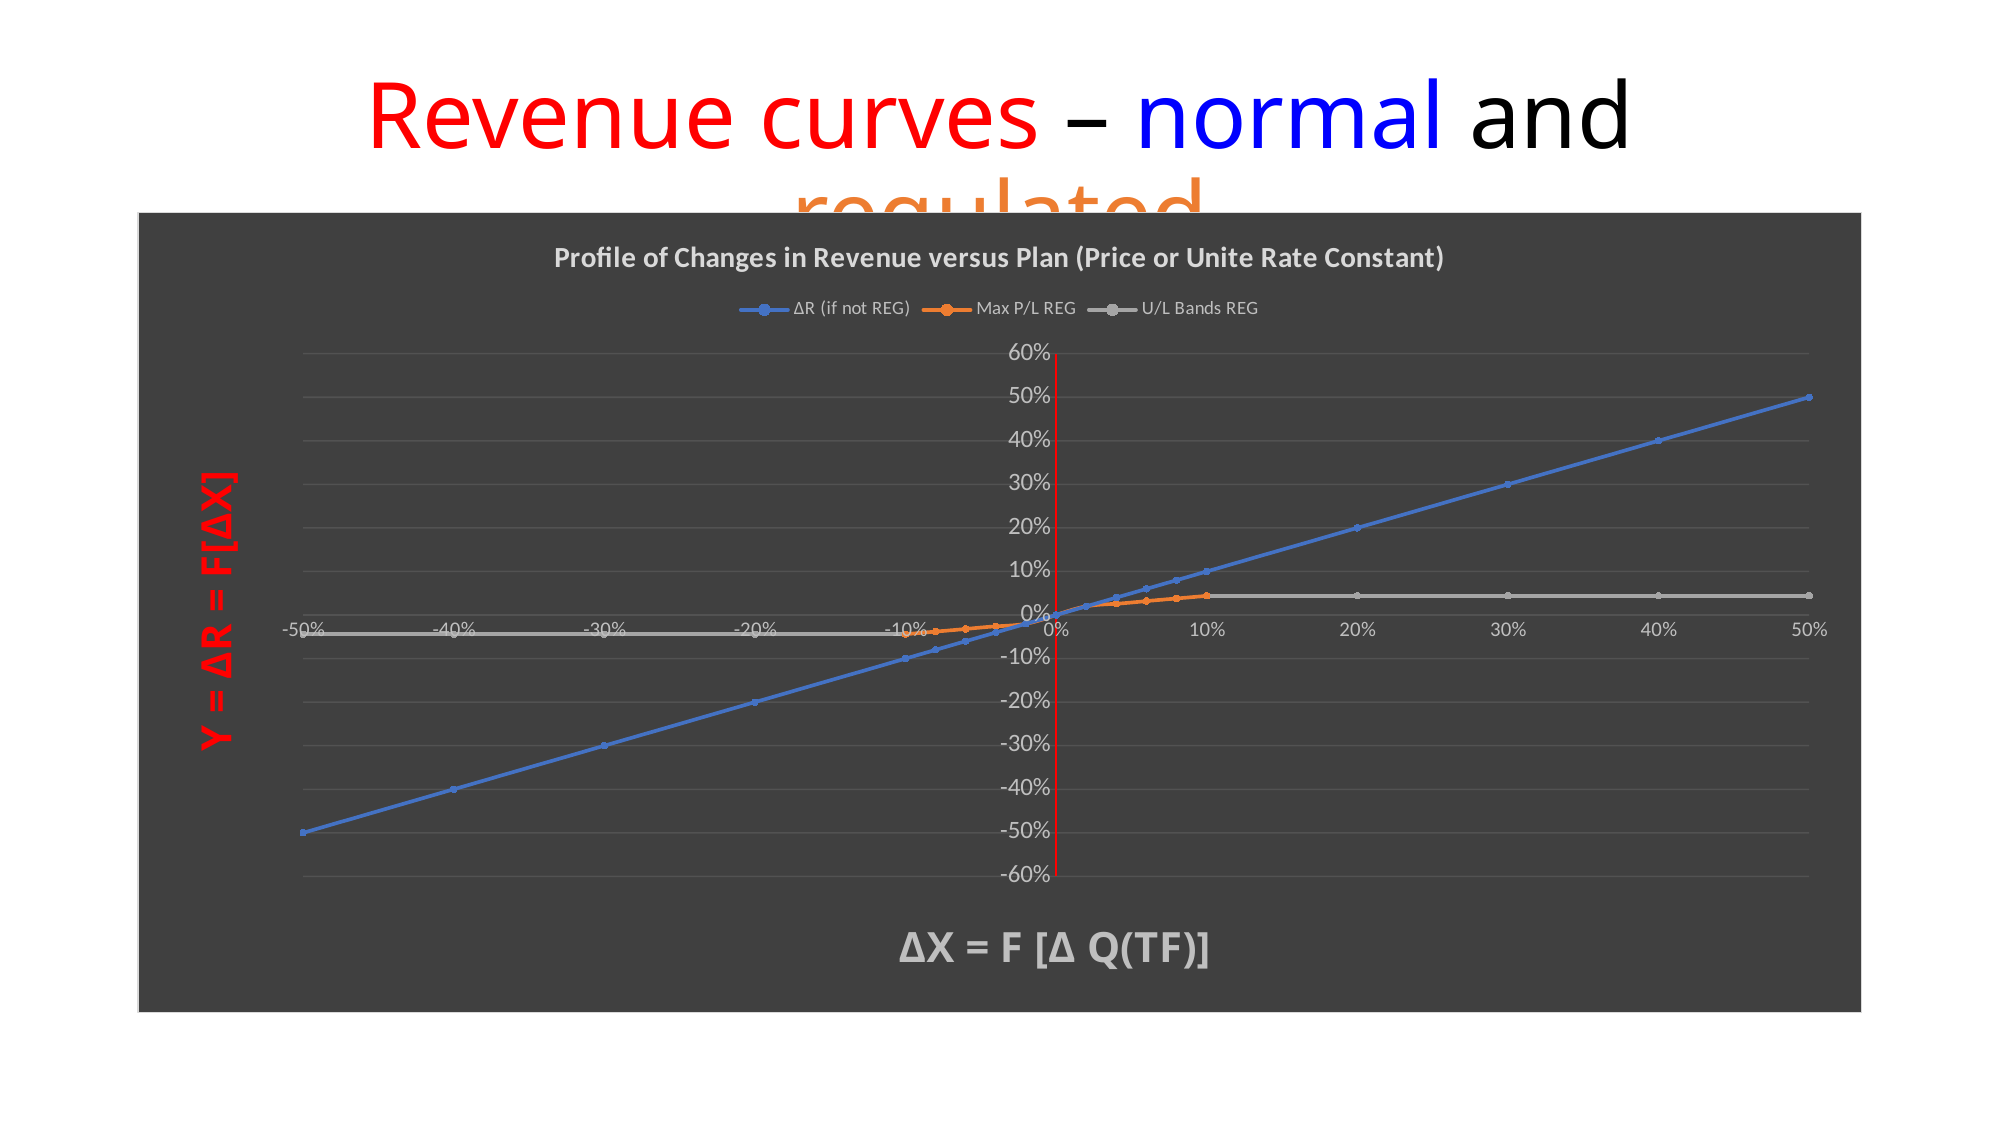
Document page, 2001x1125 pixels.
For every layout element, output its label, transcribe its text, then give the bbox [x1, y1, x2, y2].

chart [137, 211, 1863, 1014]
title Revenue curves – normal and regulated [137, 59, 1863, 211]
